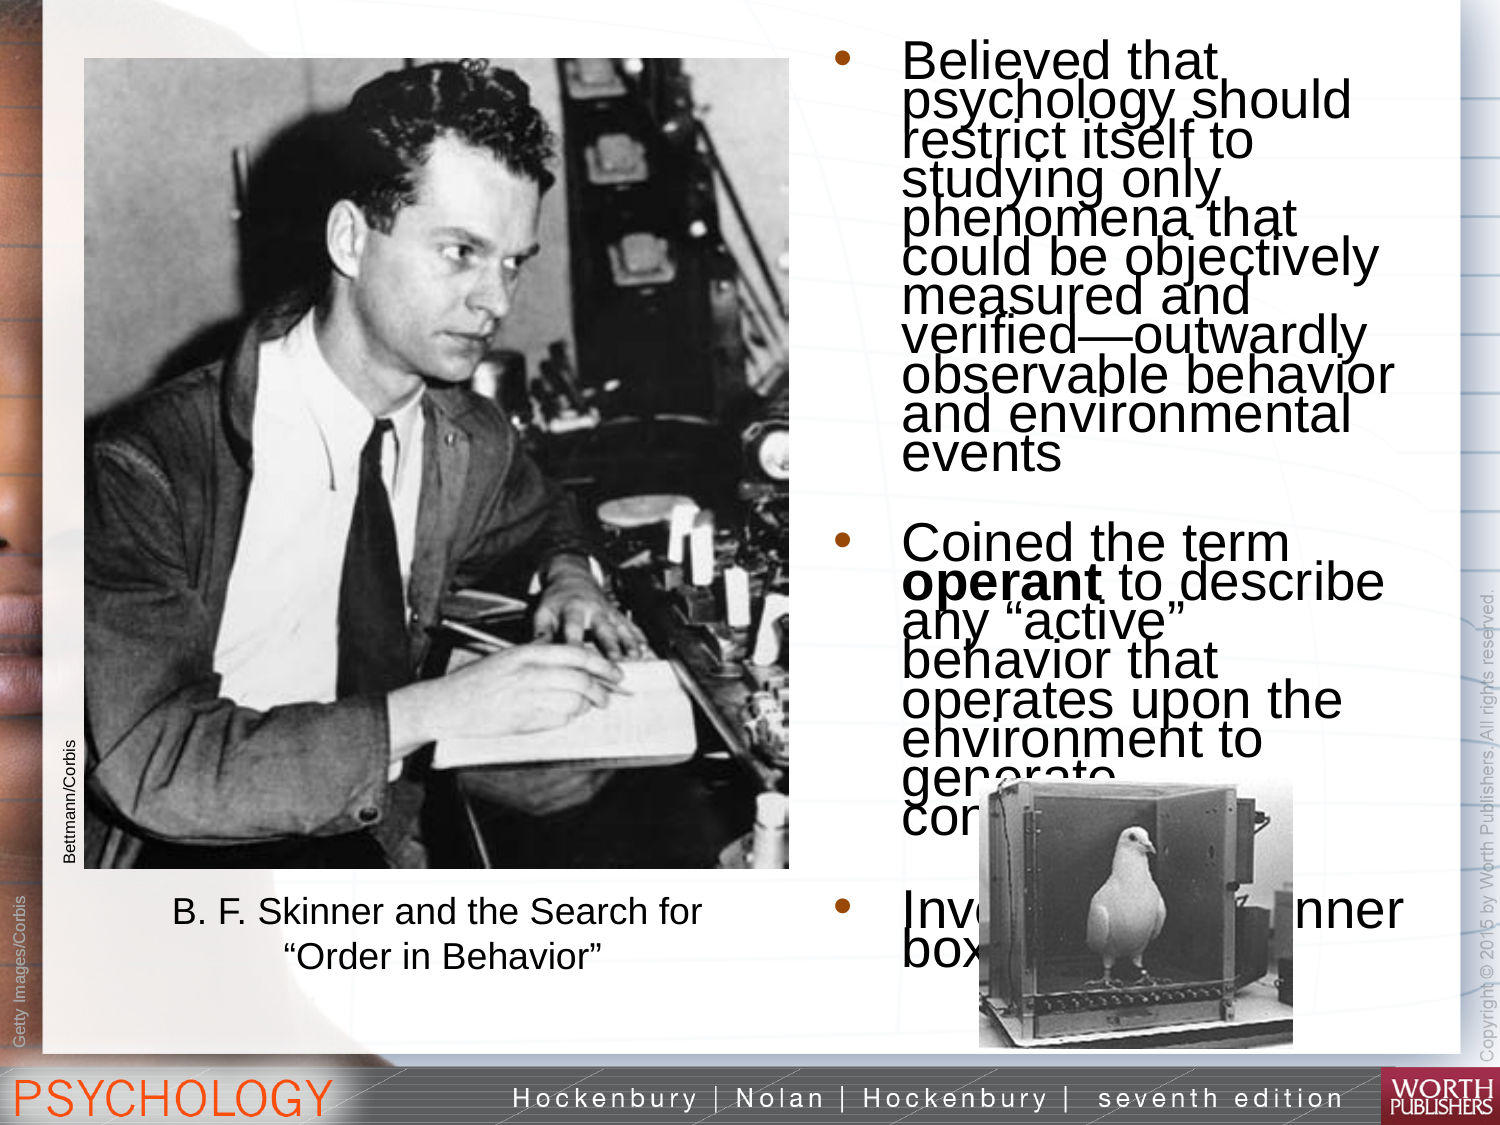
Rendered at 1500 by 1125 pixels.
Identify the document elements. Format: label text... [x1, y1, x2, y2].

list Believed that psychology should restrict itself to studying only phenomena that could be objectively measured and verified—outwardly observable behavior and environmental events Coined the term operant to describe any “active” behavior that operates upon the environment to generate consequences Invented the Skinner box [818, 44, 1425, 1005]
text_box B. F. Skinner and the Search for “Order in Behavior” [83, 879, 792, 985]
text_box Bettmann/Corbis [51, 724, 86, 880]
picture [0, 0, 1500, 1125]
